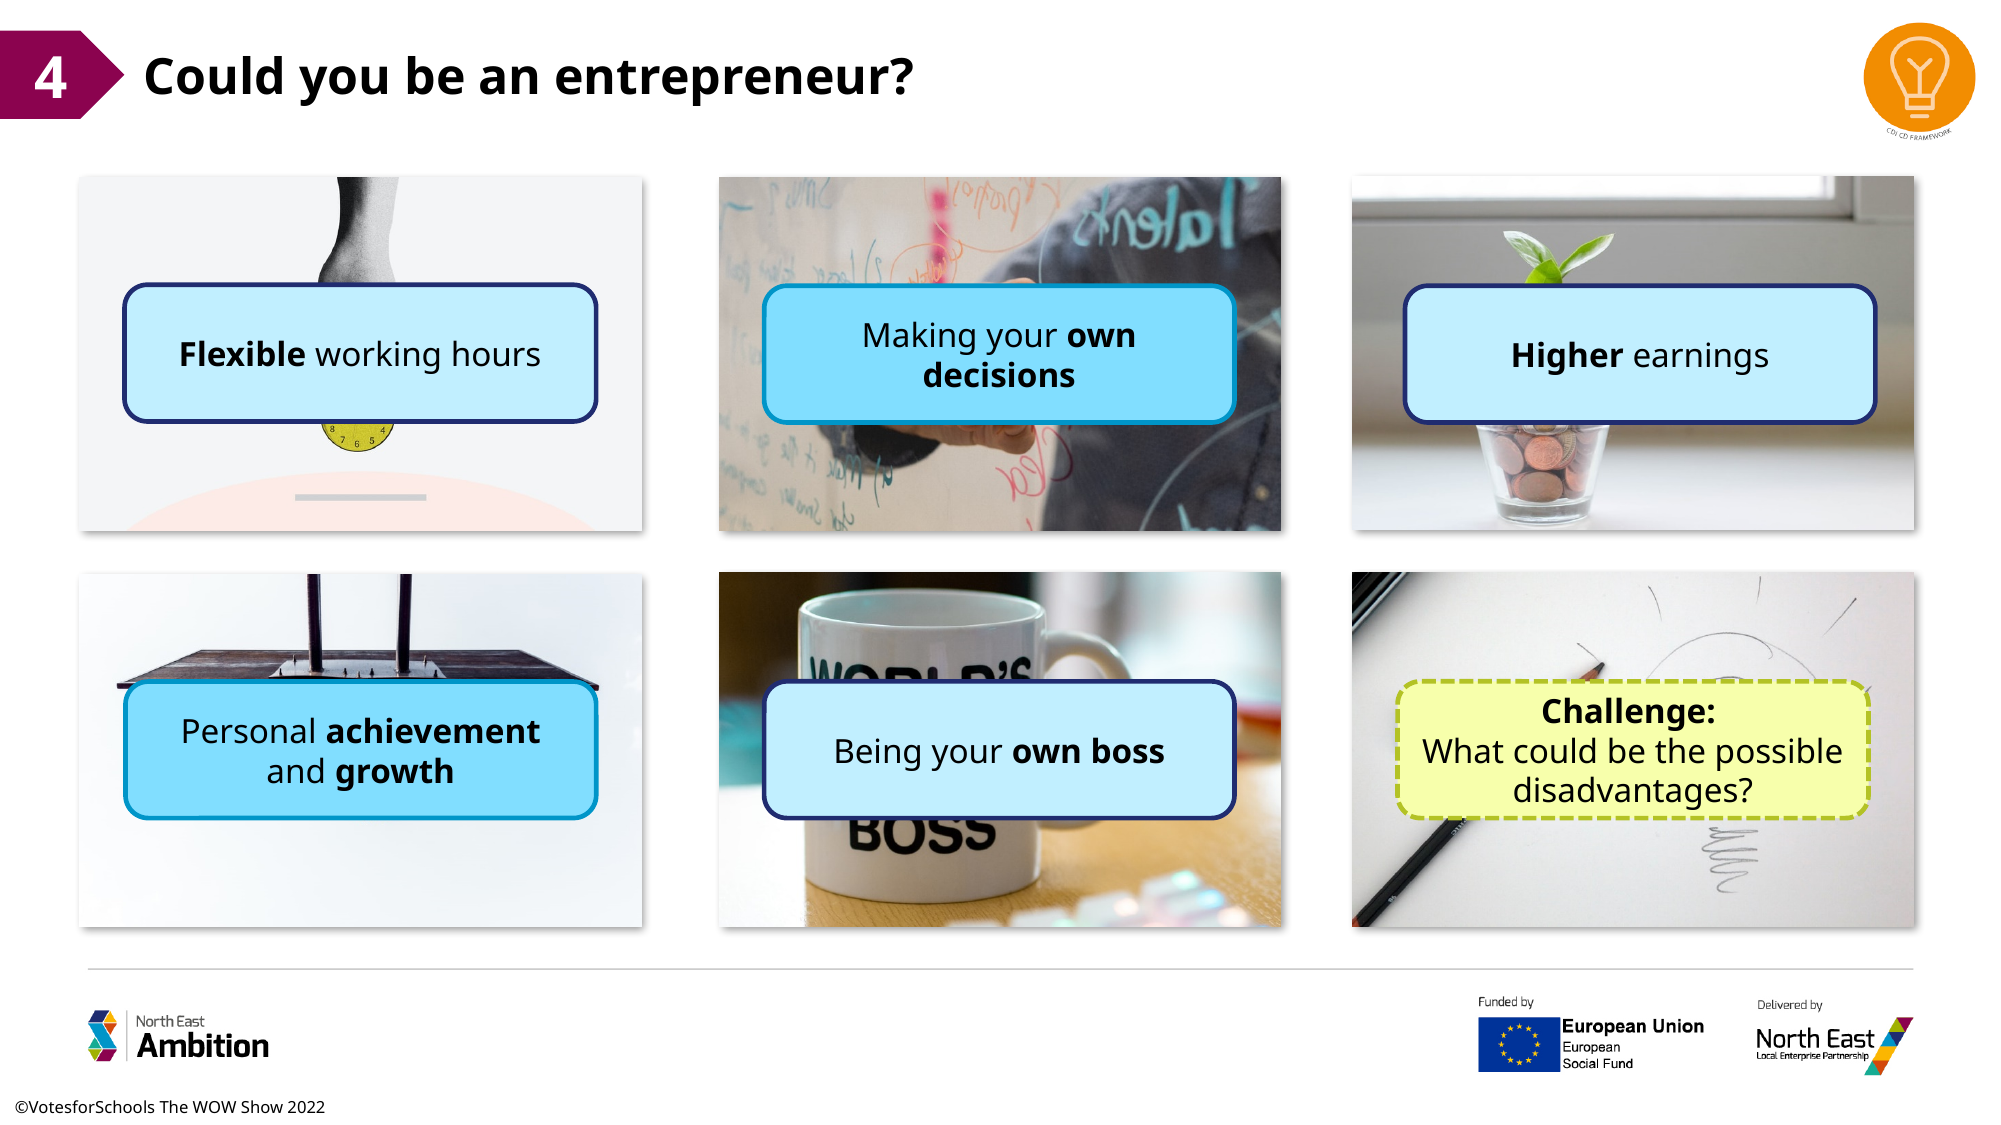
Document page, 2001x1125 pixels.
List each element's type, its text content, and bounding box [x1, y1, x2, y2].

text_box 4 [0, 29, 126, 120]
text_box ©VotesforSchools The WOW Show 2022 [0, 1089, 443, 1125]
text_box Could you be an entrepreneur? [128, 30, 1565, 119]
picture [0, 0, 2001, 1125]
